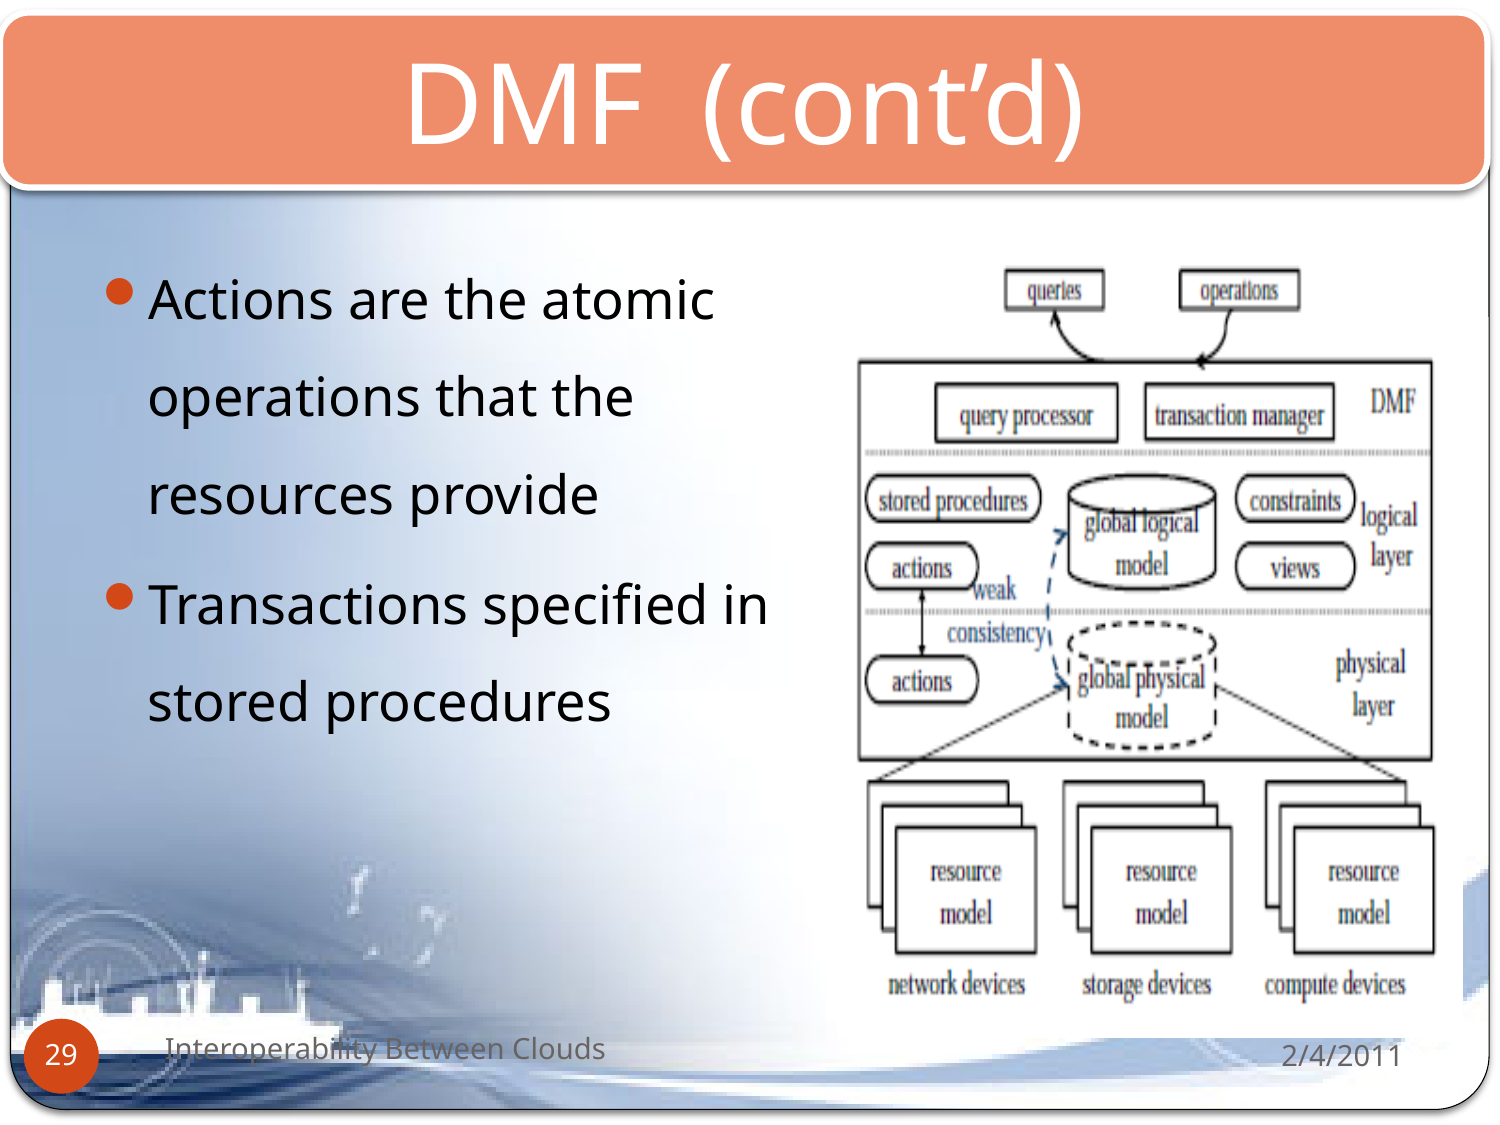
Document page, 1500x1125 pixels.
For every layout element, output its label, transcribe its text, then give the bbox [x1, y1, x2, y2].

slide_number 29 [23, 1018, 99, 1094]
list Actions are the atomic operations that the resources provide Transactions specified in stored procedures [87, 224, 831, 1013]
footer Interoperability Between Clouds [150, 1012, 800, 1088]
text_box DMF (cont’d) [0, 9, 1491, 191]
picture [12, 173, 1488, 1108]
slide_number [1012, 1047, 1419, 1094]
